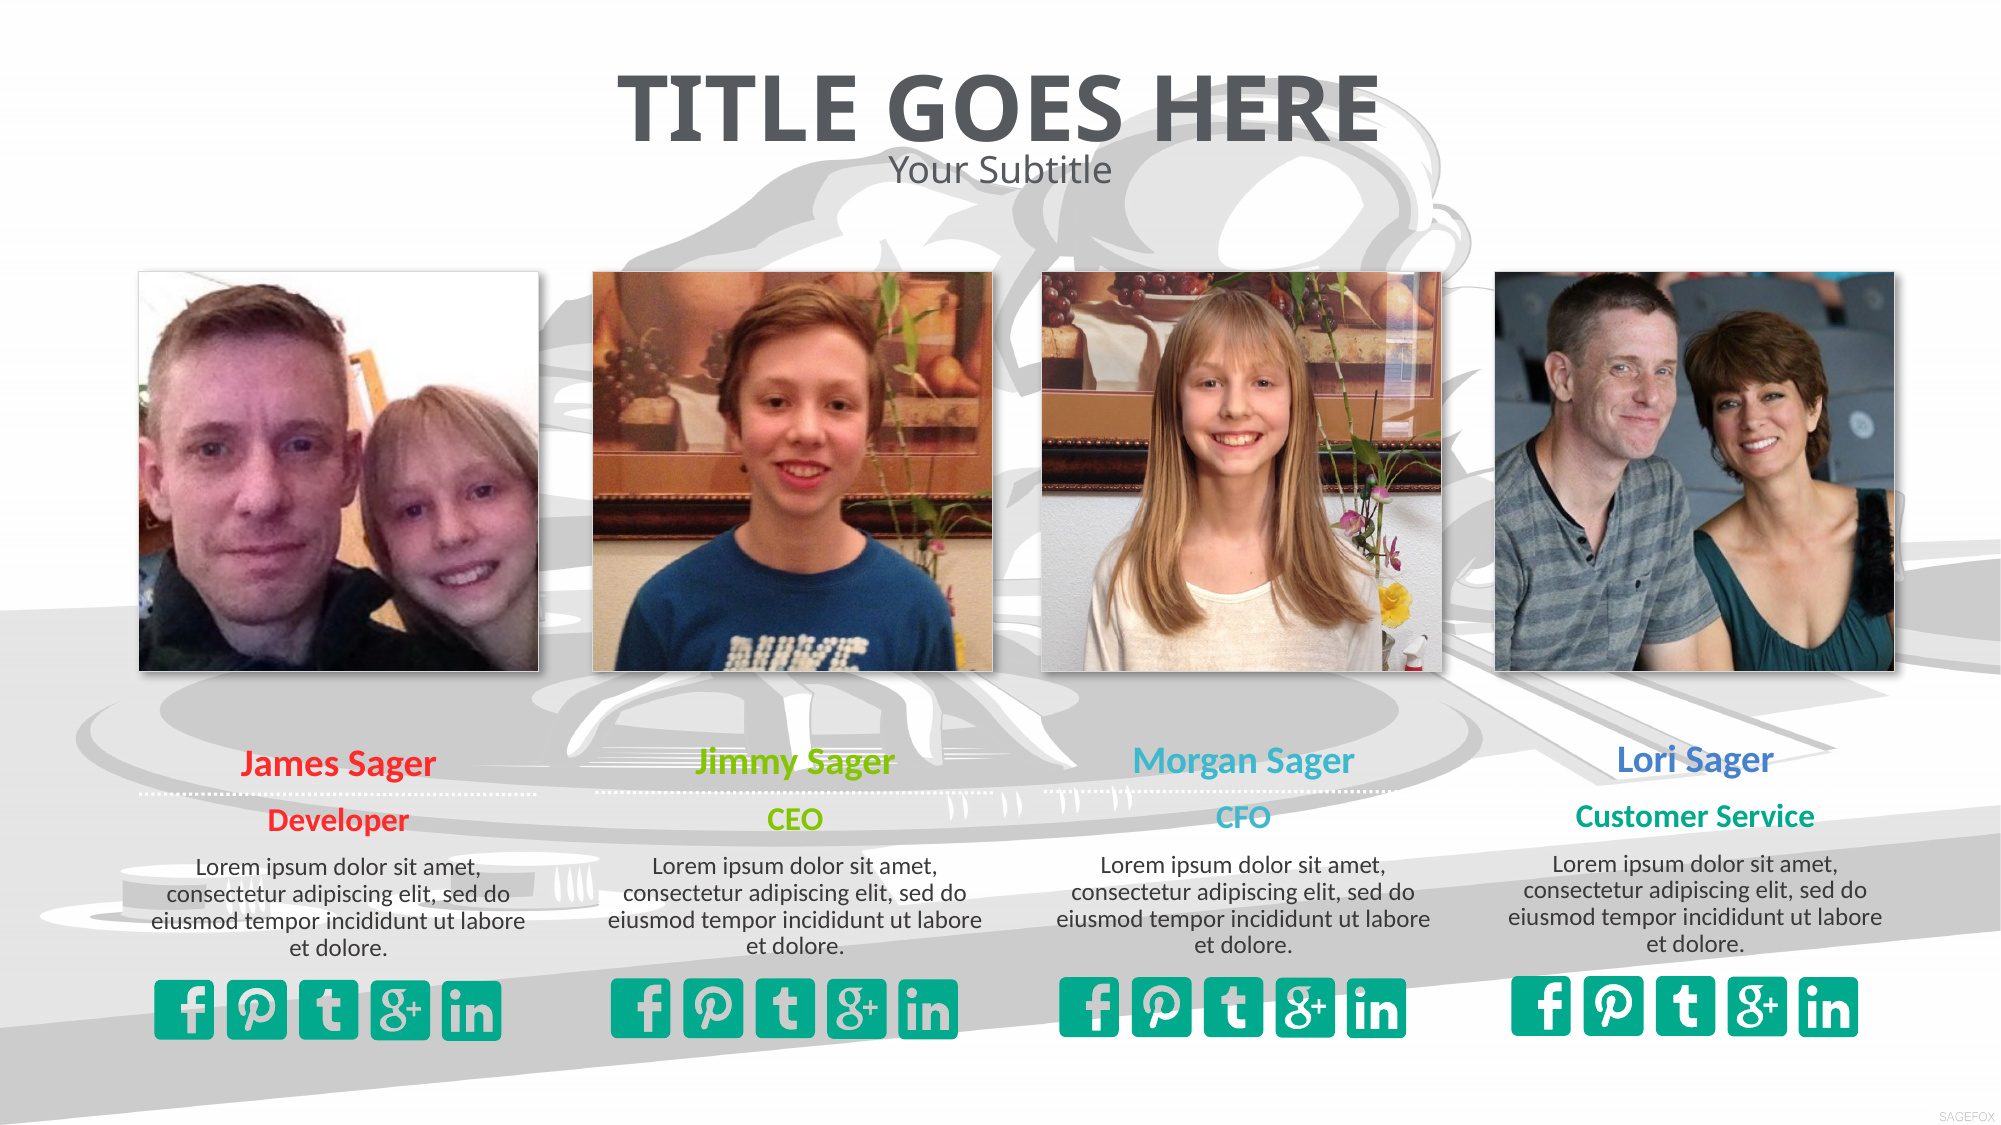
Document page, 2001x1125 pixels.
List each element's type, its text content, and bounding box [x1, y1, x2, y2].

text_box Jimmy Sager [620, 740, 971, 784]
text_box Lorem ipsum dolor sit amet, consectetur adipiscing elit, sed do eiusmod tempor incididunt ut labore et dolore. [138, 854, 539, 968]
text_box Lorem ipsum dolor sit amet, consectetur adipiscing elit, sed do eiusmod tempor incididunt ut labore et dolore. [595, 852, 996, 966]
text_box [1511, 976, 1859, 1038]
text_box [138, 270, 540, 672]
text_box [610, 978, 958, 1040]
text_box Developer [163, 799, 514, 842]
text_box [1494, 271, 1896, 673]
text_box Morgan Sager [1068, 739, 1419, 782]
text_box James Sager [163, 742, 514, 785]
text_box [548, 42, 1452, 199]
text_box Customer Service [1520, 796, 1871, 839]
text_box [154, 979, 502, 1041]
text_box CEO [620, 798, 971, 841]
text_box [1040, 270, 1442, 672]
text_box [1059, 977, 1407, 1039]
text_box Lorem ipsum dolor sit amet, consectetur adipiscing elit, sed do eiusmod tempor incididunt ut labore et dolore. [1043, 851, 1444, 965]
text_box Lori Sager [1520, 738, 1871, 781]
text_box [591, 270, 993, 672]
text_box Lorem ipsum dolor sit amet, consectetur adipiscing elit, sed do eiusmod tempor incididunt ut labore et dolore. [1495, 850, 1896, 964]
text_box CFO [1068, 797, 1419, 840]
